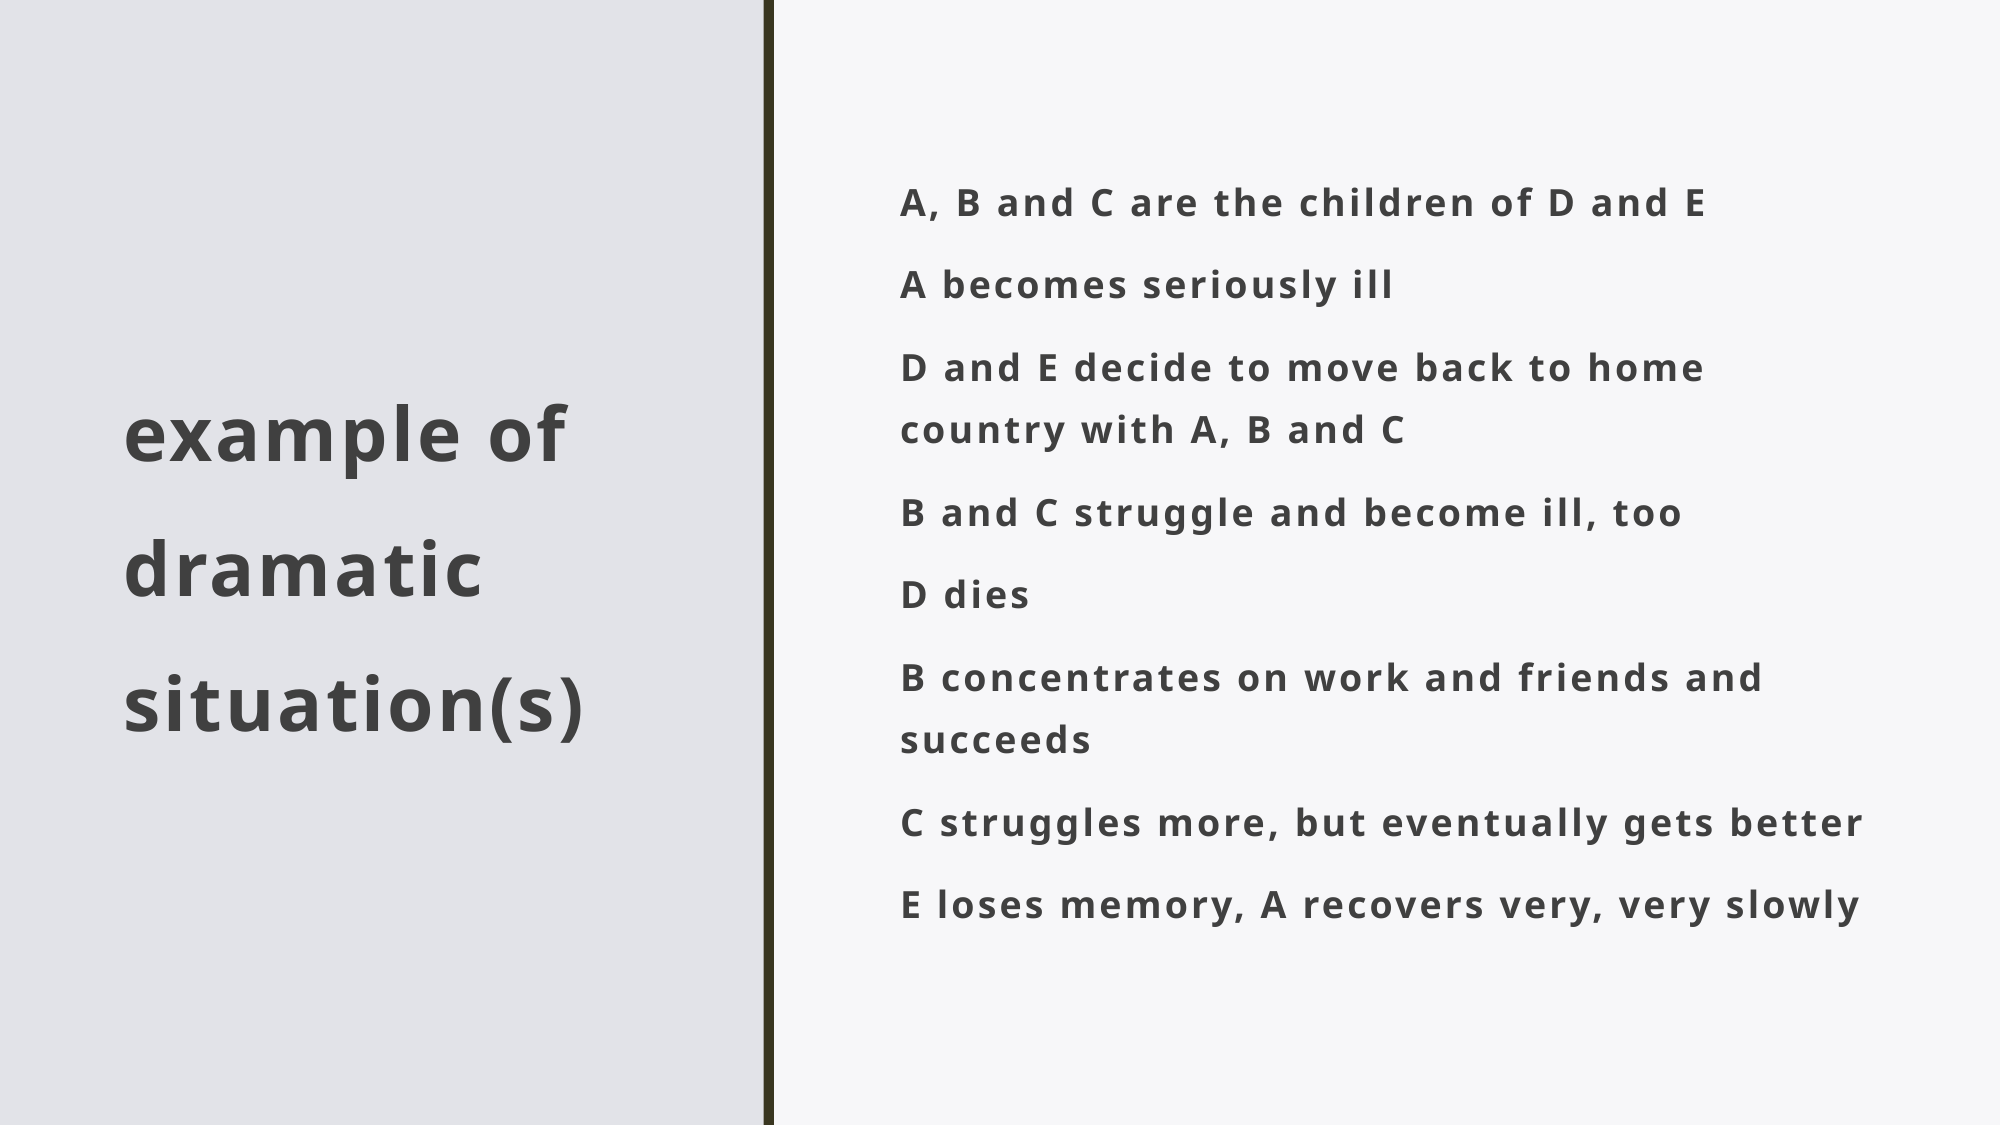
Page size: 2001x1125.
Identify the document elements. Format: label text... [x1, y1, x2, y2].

list A, B and C are the children of D and E A becomes seriously ill D and E decide to move back to home country with A, B and C B and C struggle and become ill, too D dies B concentrates on work and friends and succeeds C struggles more, but eventually gets better E loses memory, A recovers very, very slowly [881, 115, 1895, 969]
title example of dramatic situation(s) [105, 115, 666, 969]
